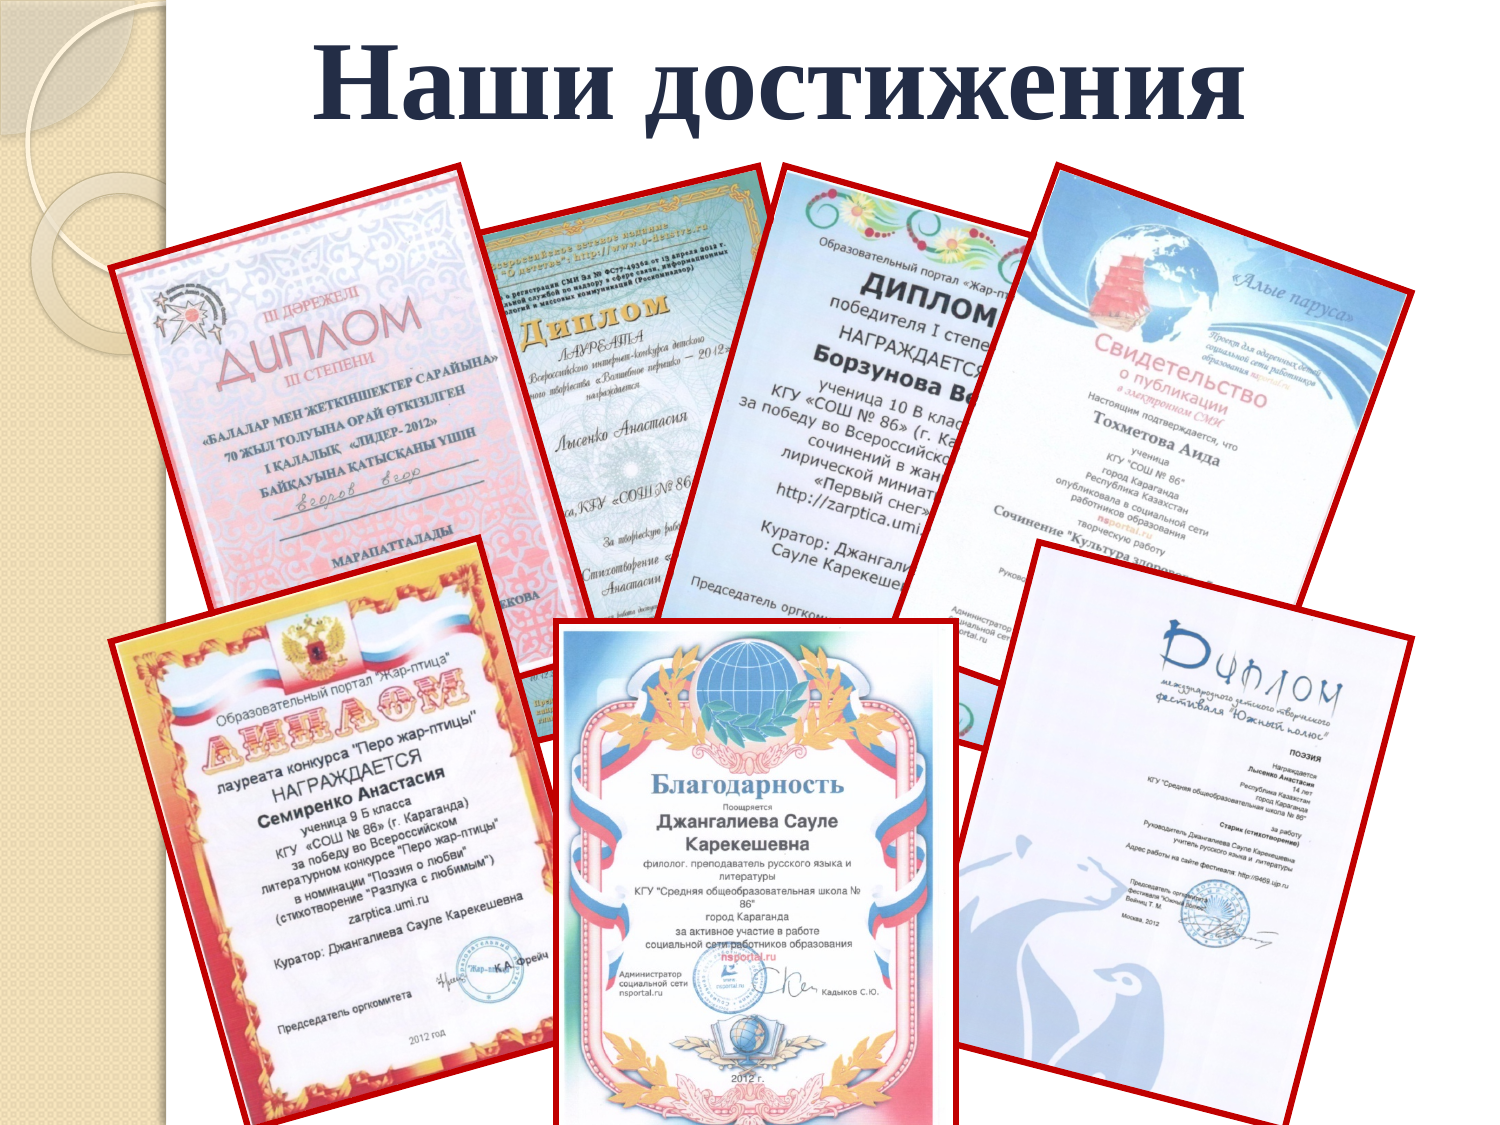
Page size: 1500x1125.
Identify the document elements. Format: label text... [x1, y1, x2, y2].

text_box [175, 206, 1352, 1125]
picture [610, 171, 764, 206]
picture [1352, 275, 1406, 445]
picture [337, 171, 466, 206]
text_box Наши достижения [298, 0, 1264, 150]
picture [116, 627, 175, 853]
picture [1048, 171, 1158, 206]
picture [778, 171, 912, 206]
picture [116, 253, 175, 471]
picture [1352, 627, 1407, 852]
